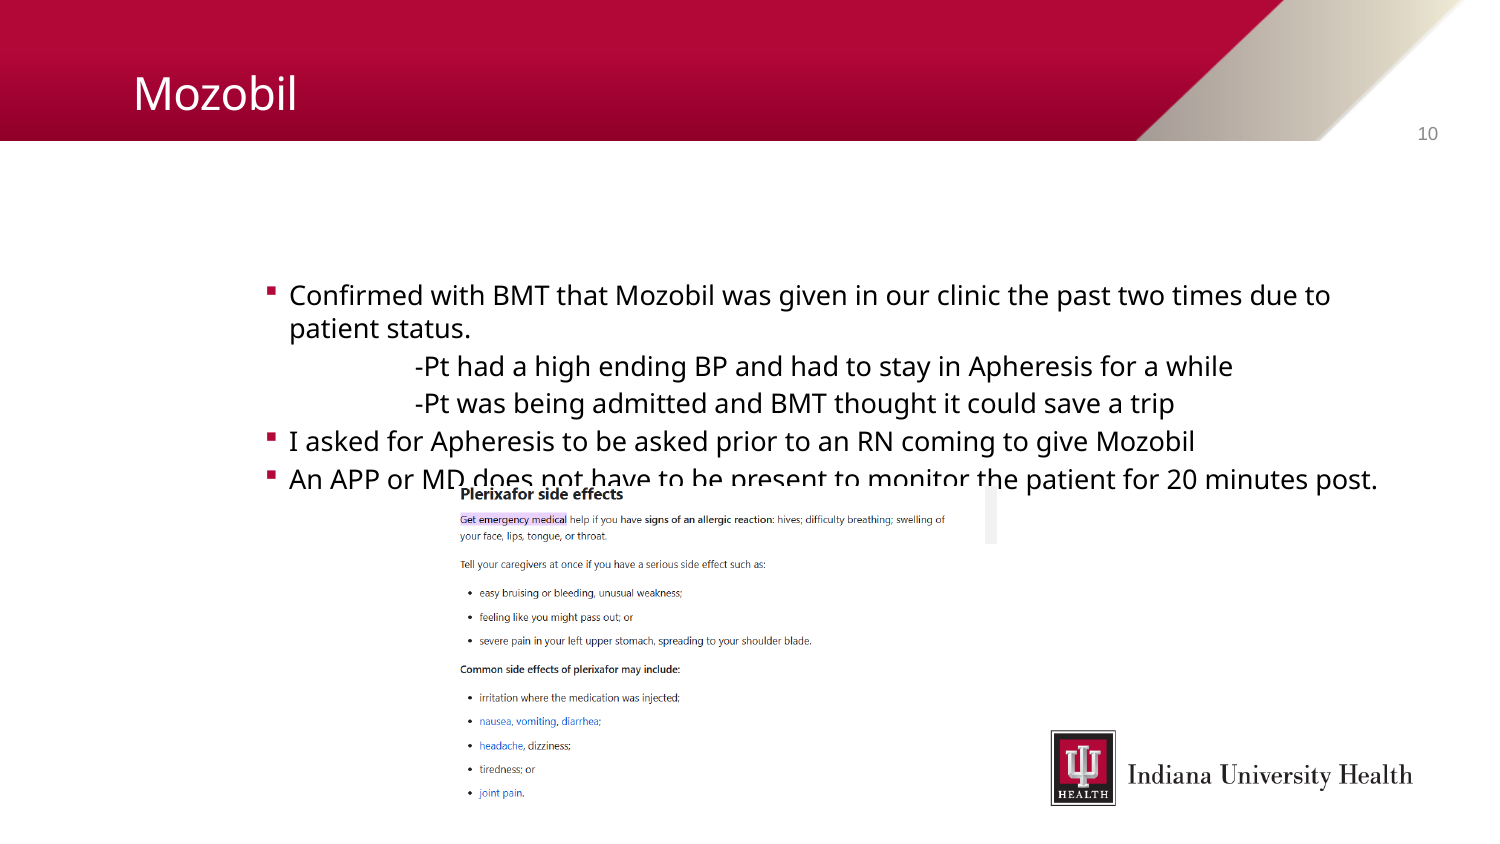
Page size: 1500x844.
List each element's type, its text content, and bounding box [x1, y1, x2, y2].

picture [0, 0, 1500, 141]
title Mozobil [132, 25, 1140, 121]
list Confirmed with BMT that Mozobil was given in our clinic the past two times due to patient status. -Pt had a high ending BP and had to stay in Apheresis for a while -Pt was being admitted and BMT thought it could save a trip I asked for Apheresis to be asked prior to an RN coming to give Mozobil An APP or MD does not have to be present to monitor the patient for 20 minutes post. [265, 278, 1428, 755]
slide_number 10 [1318, 98, 1439, 144]
picture [454, 486, 998, 806]
picture [1048, 755, 1415, 809]
